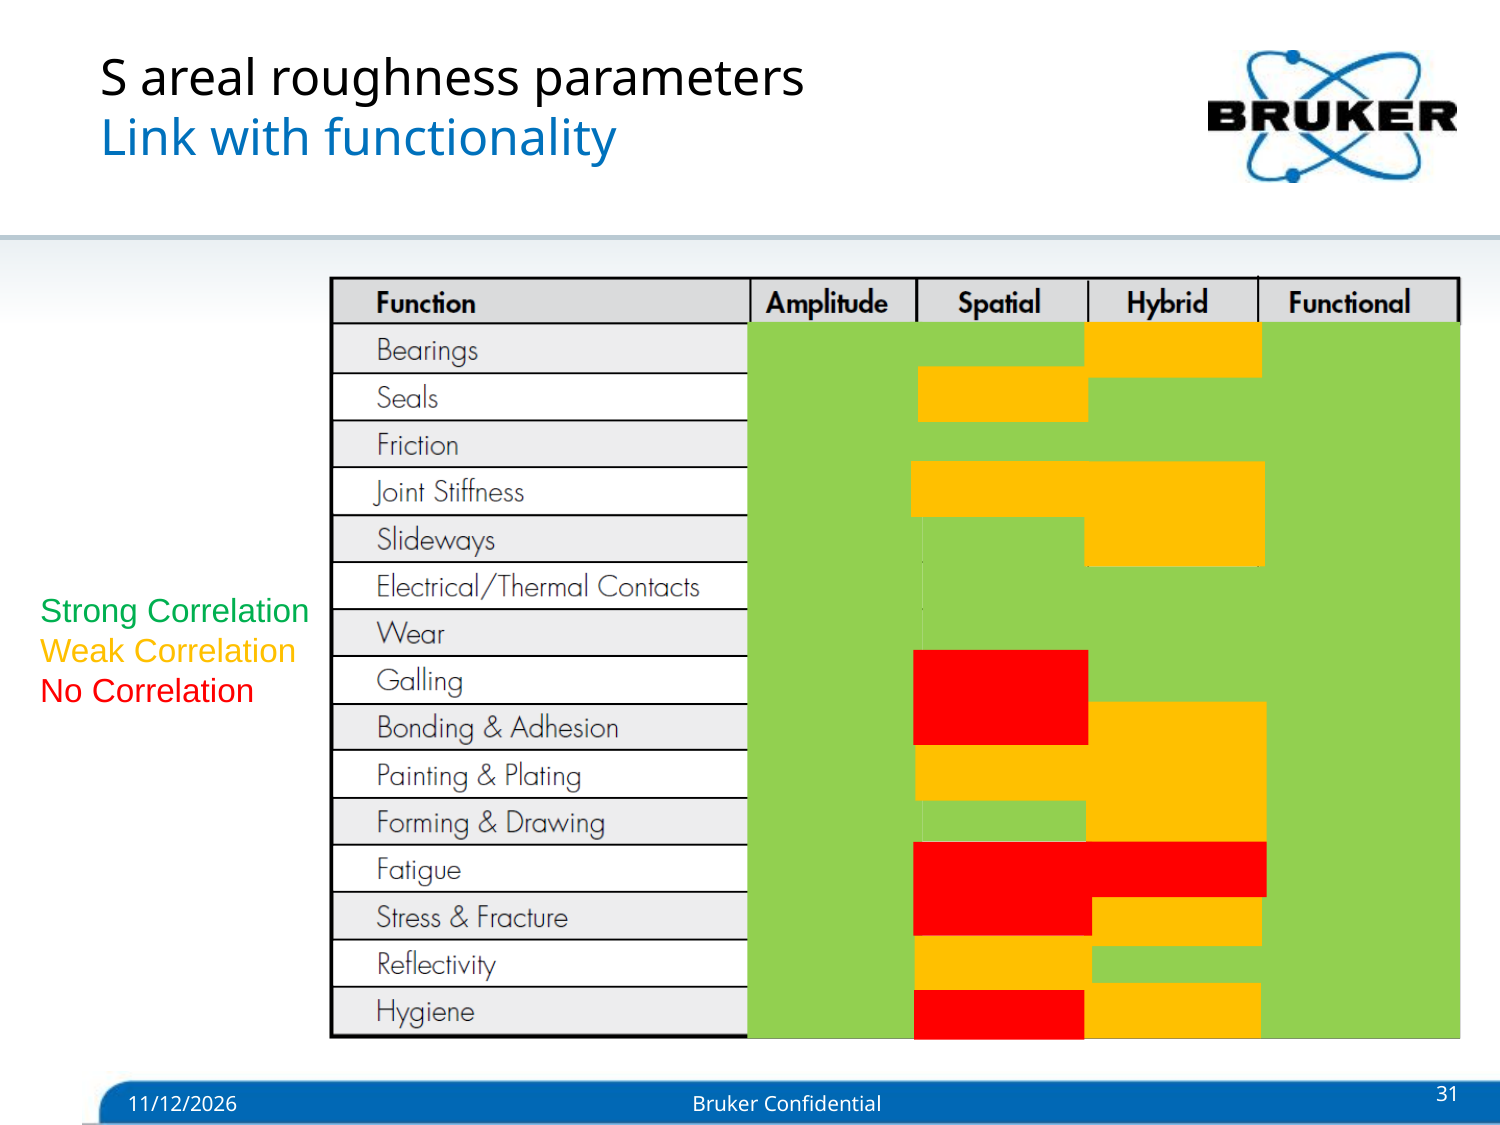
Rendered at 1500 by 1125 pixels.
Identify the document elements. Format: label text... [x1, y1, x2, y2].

picture [1208, 50, 1457, 183]
picture [82, 1071, 1500, 1125]
picture [322, 266, 1475, 1039]
text_box Strong Correlation Weak Correlation No Correlation [25, 581, 317, 717]
title S areal roughness parameters Link with functionality [100, 45, 1187, 233]
footer Bruker Confidential [549, 1073, 1025, 1125]
slide_number 31 [1124, 1073, 1475, 1125]
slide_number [112, 1074, 463, 1125]
